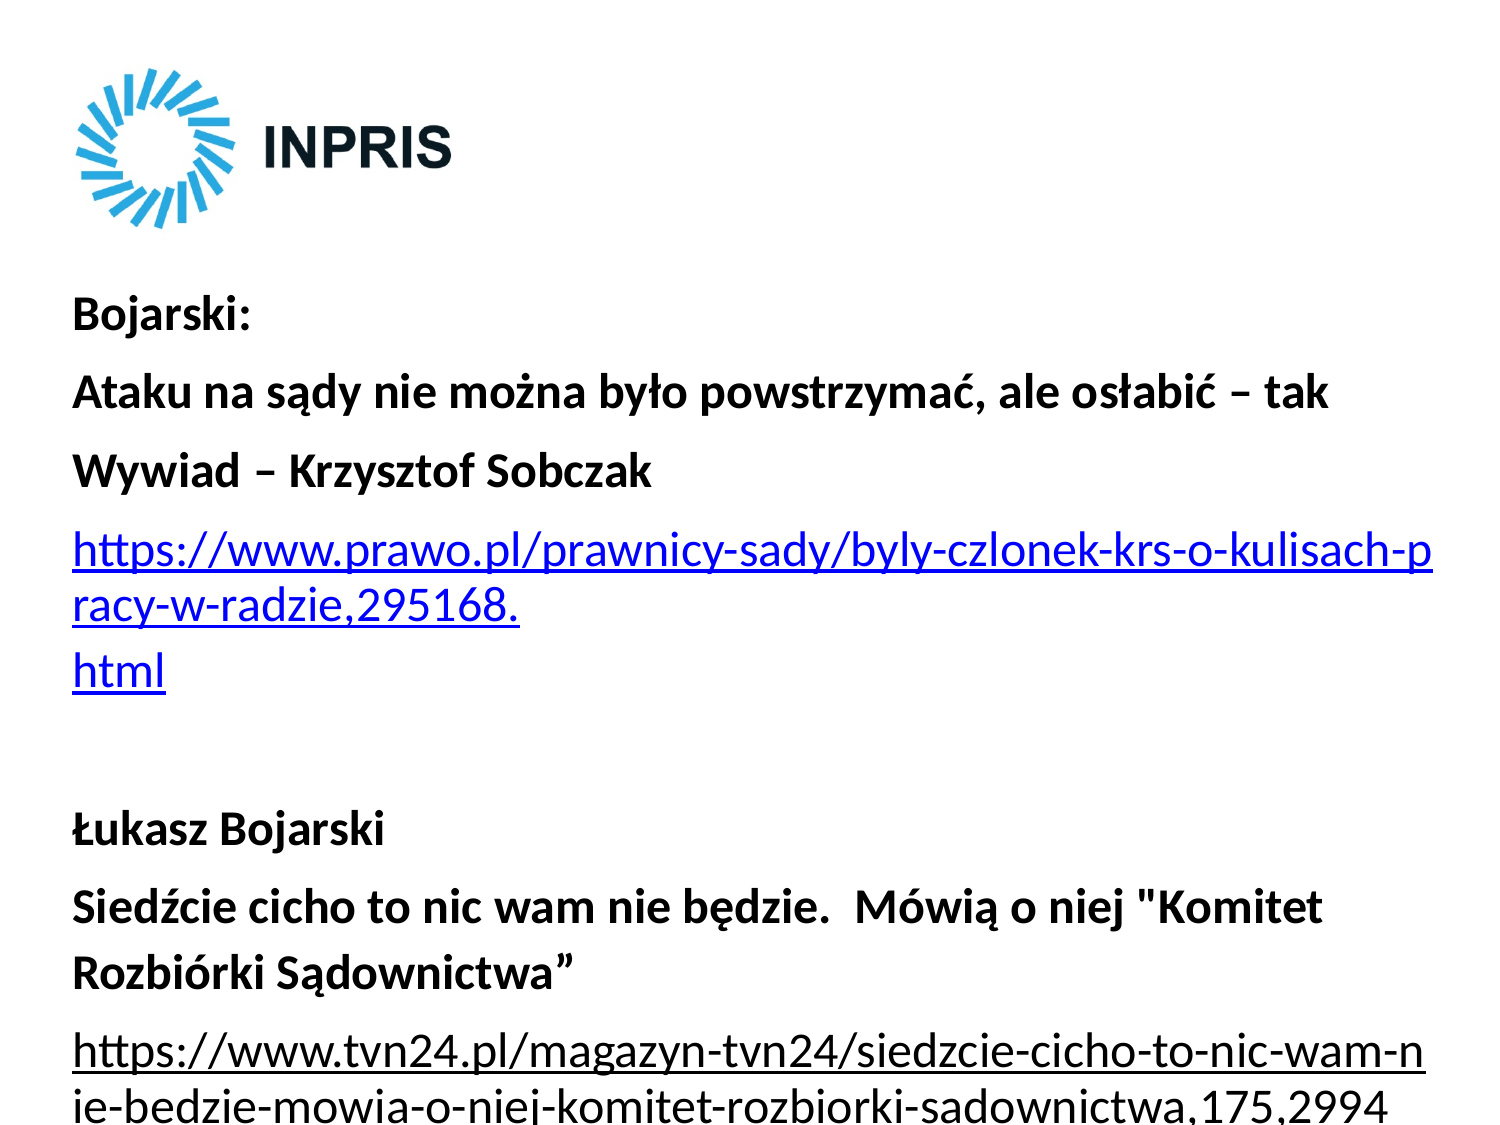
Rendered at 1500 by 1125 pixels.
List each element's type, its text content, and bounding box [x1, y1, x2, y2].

text_box Bojarski: Ataku na sądy nie można było powstrzymać, ale osłabić – tak Wywiad – Krzysztof Sobczak https://www.prawo.pl/prawnicy-sady/byly-czlonek-krs-o-kulisach-pracy-w-radzie,295168.html Łukasz Bojarski Siedźcie cicho to nic wam nie będzie. Mówią o niej "Komitet Rozbiórki Sądownictwa” https://www.tvn24.pl/magazyn-tvn24/siedzcie-cicho-to-nic-wam-nie-bedzie-mowia-o-niej-komitet-rozbiorki-sadownictwa,175,2994 [57, 267, 1449, 1096]
picture [29, 30, 514, 268]
